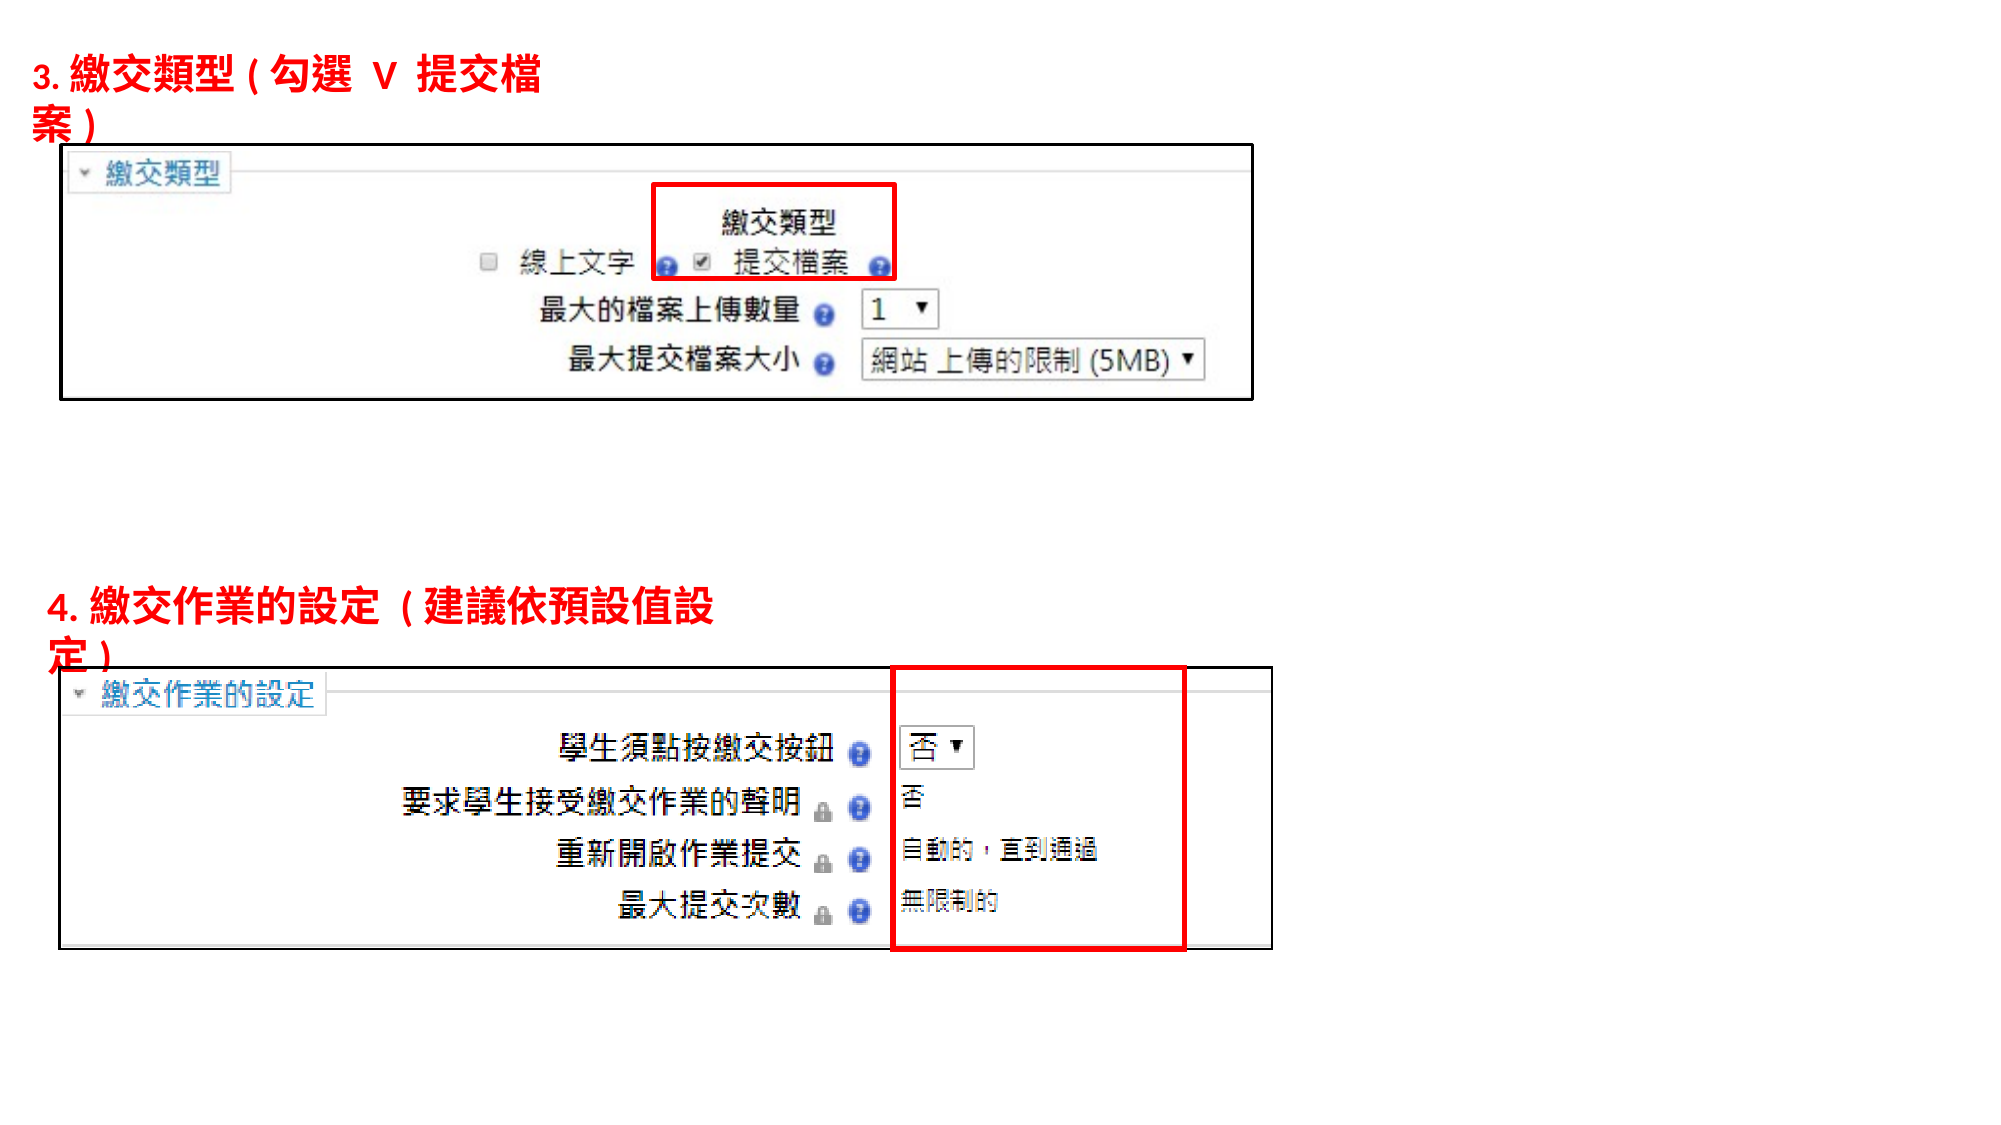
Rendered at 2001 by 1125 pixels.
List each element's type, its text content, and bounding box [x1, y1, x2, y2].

title 3.繳交類型(勾選 V 提交檔案) [29, 45, 550, 236]
text_box [60, 144, 1253, 400]
table_header [61, 669, 890, 948]
table_header [1187, 669, 1271, 948]
text_box [653, 184, 895, 279]
table_header [896, 670, 1182, 946]
text_box 4.繳交作業的設定(建議依預設值設定) [45, 577, 743, 680]
